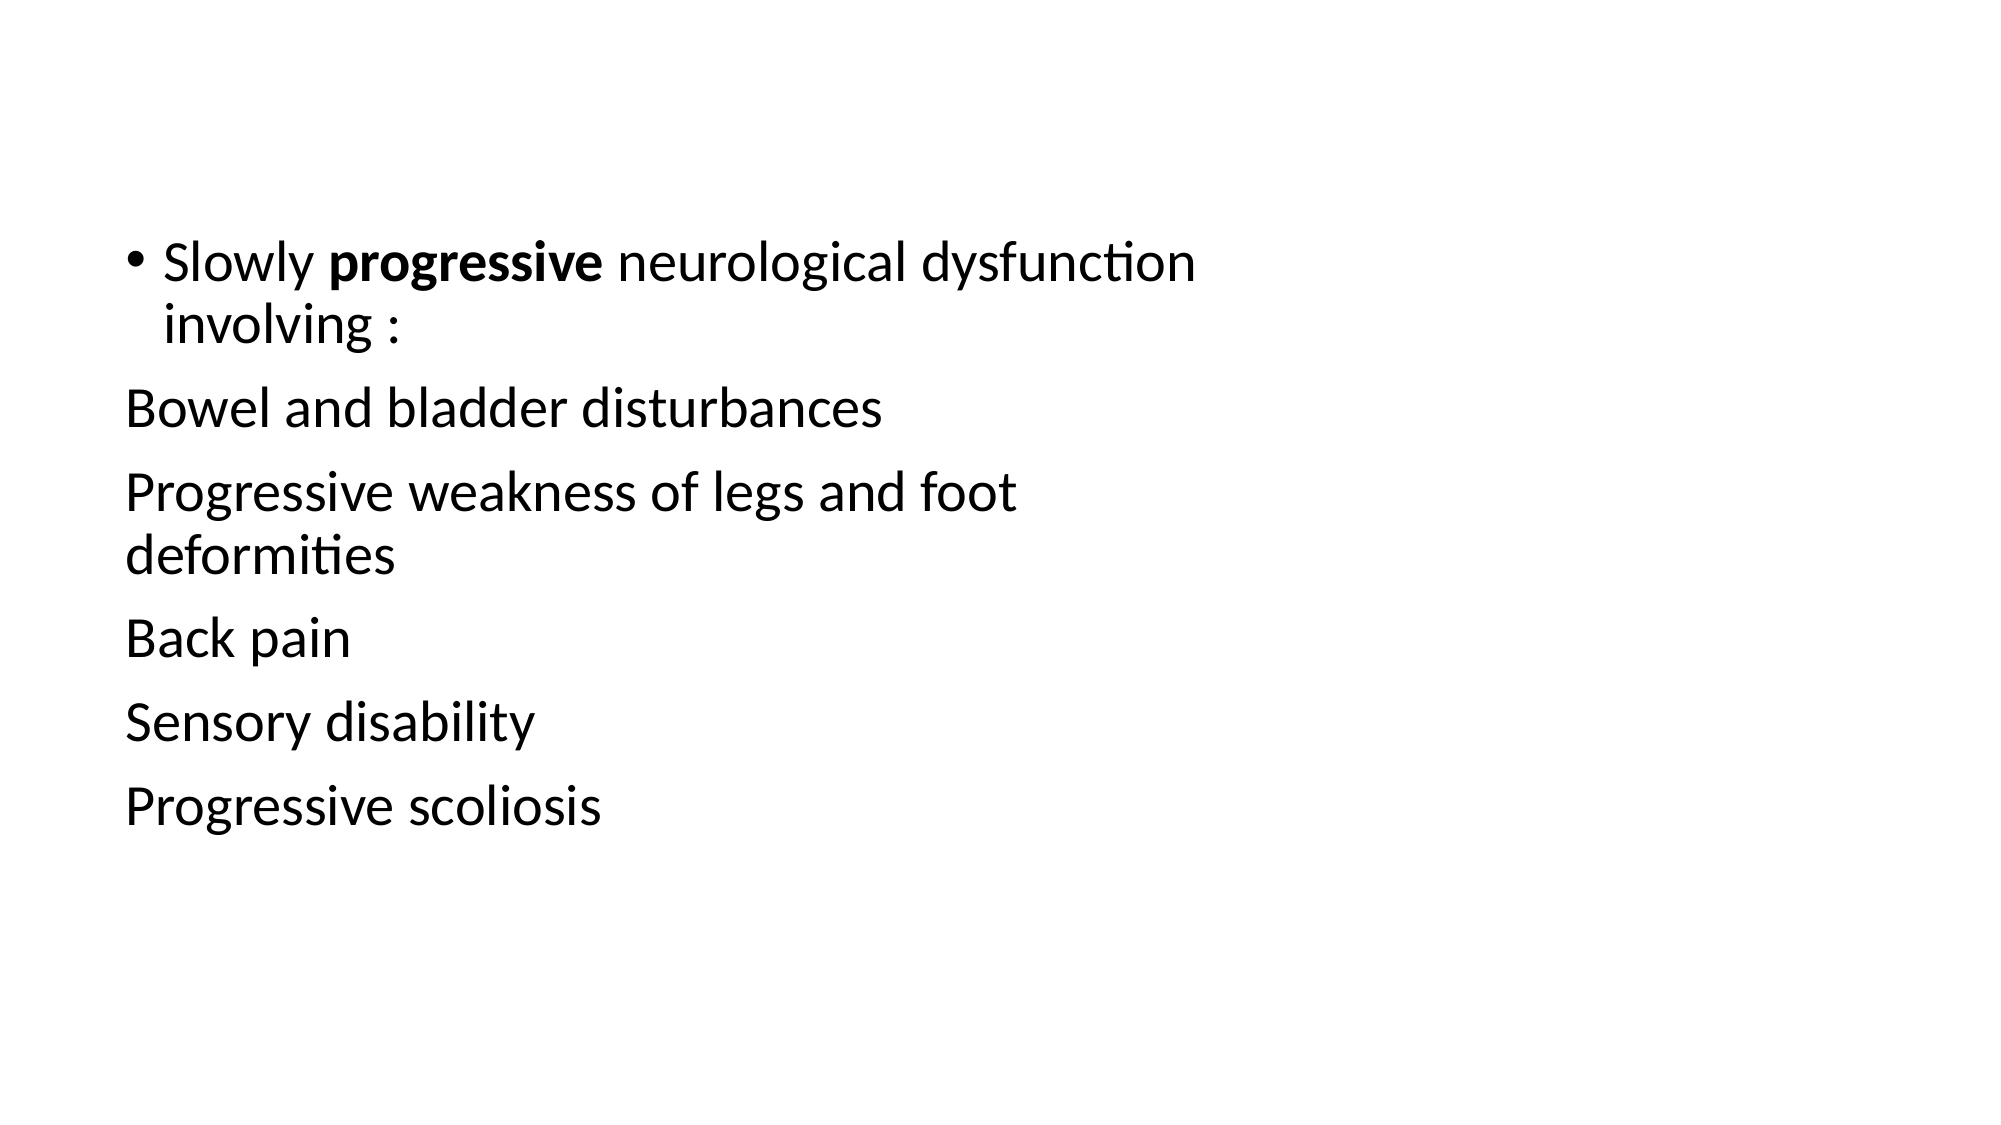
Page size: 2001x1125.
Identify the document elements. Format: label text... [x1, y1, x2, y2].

list Slowly progressive neurological dysfunction involving : Bowel and bladder disturbances Progressive weakness of legs and foot deformities Back pain Sensory disability Progressive scoliosis [110, 223, 1299, 938]
